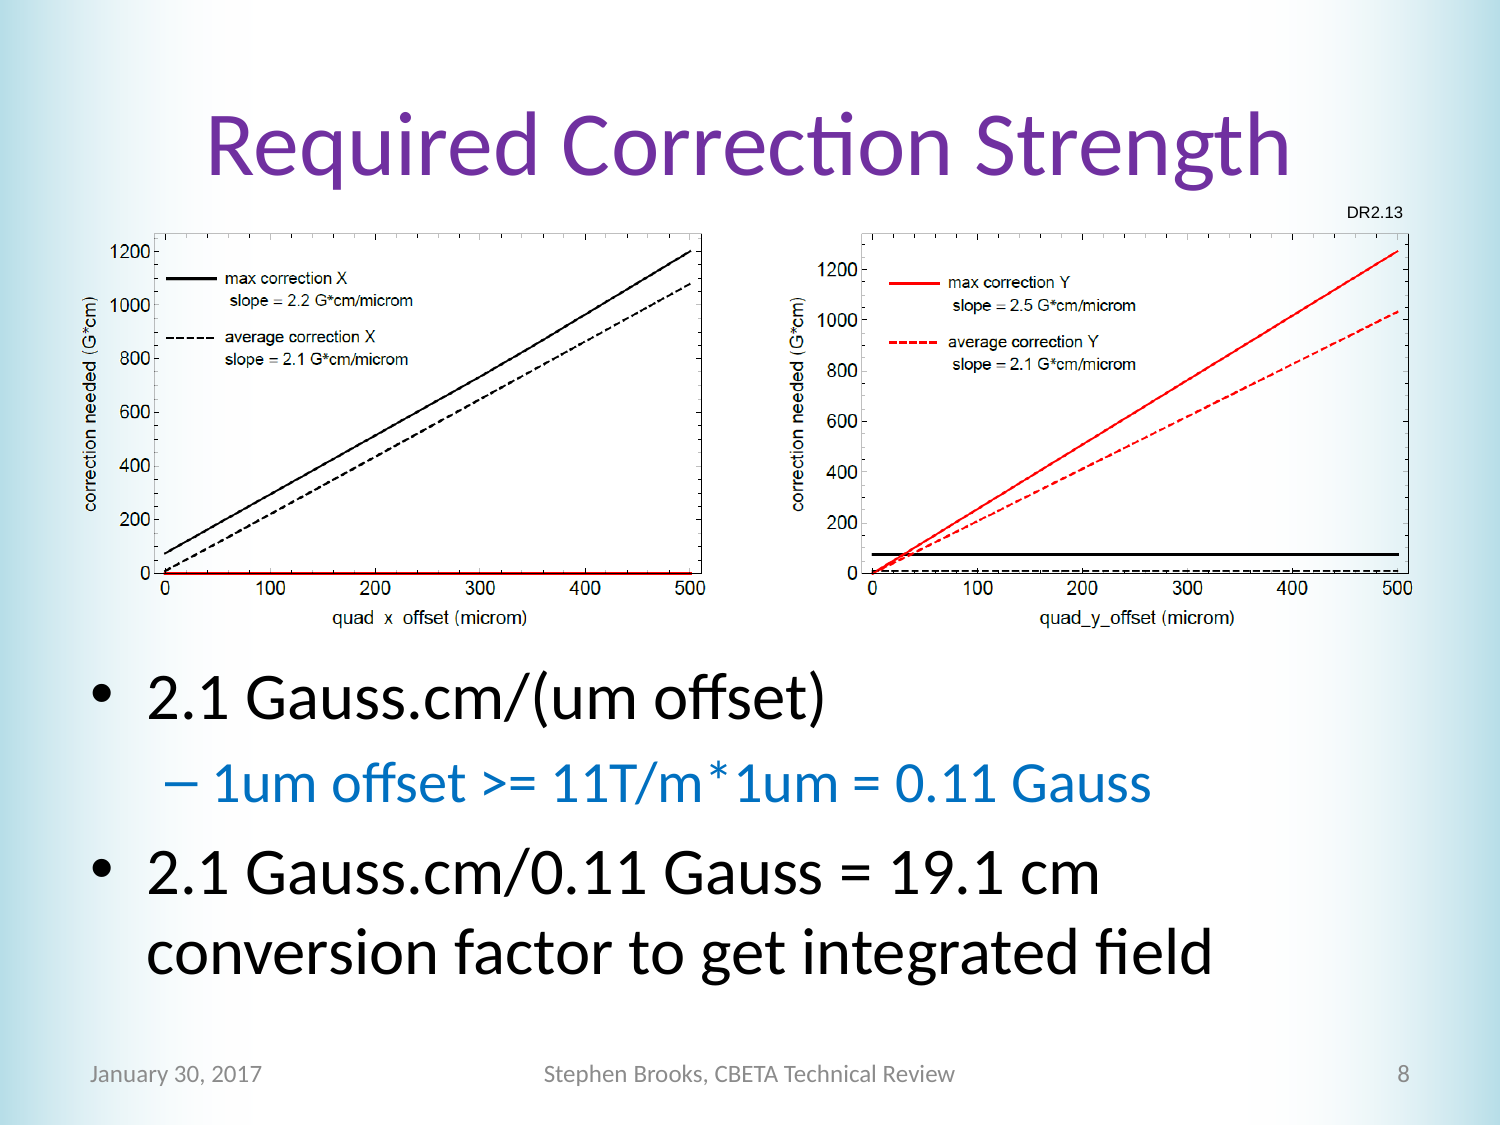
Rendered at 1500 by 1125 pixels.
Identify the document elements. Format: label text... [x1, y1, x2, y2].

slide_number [75, 1042, 425, 1103]
title Required Correction Strength [75, 45, 1425, 219]
footer Stephen Brooks, CBETA Technical Review [512, 1042, 988, 1103]
slide_number 8 [1074, 1042, 1425, 1103]
text_box 2.1 Gauss.cm/(um offset) 1um offset >= 11T/m*1um = 0.11 Gauss 2.1 Gauss.cm/0.11 Gauss = 19.1 cm conversion factor to get integrated field [74, 645, 1425, 1005]
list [74, 219, 1426, 638]
text_box DR2.13 [1340, 196, 1410, 218]
